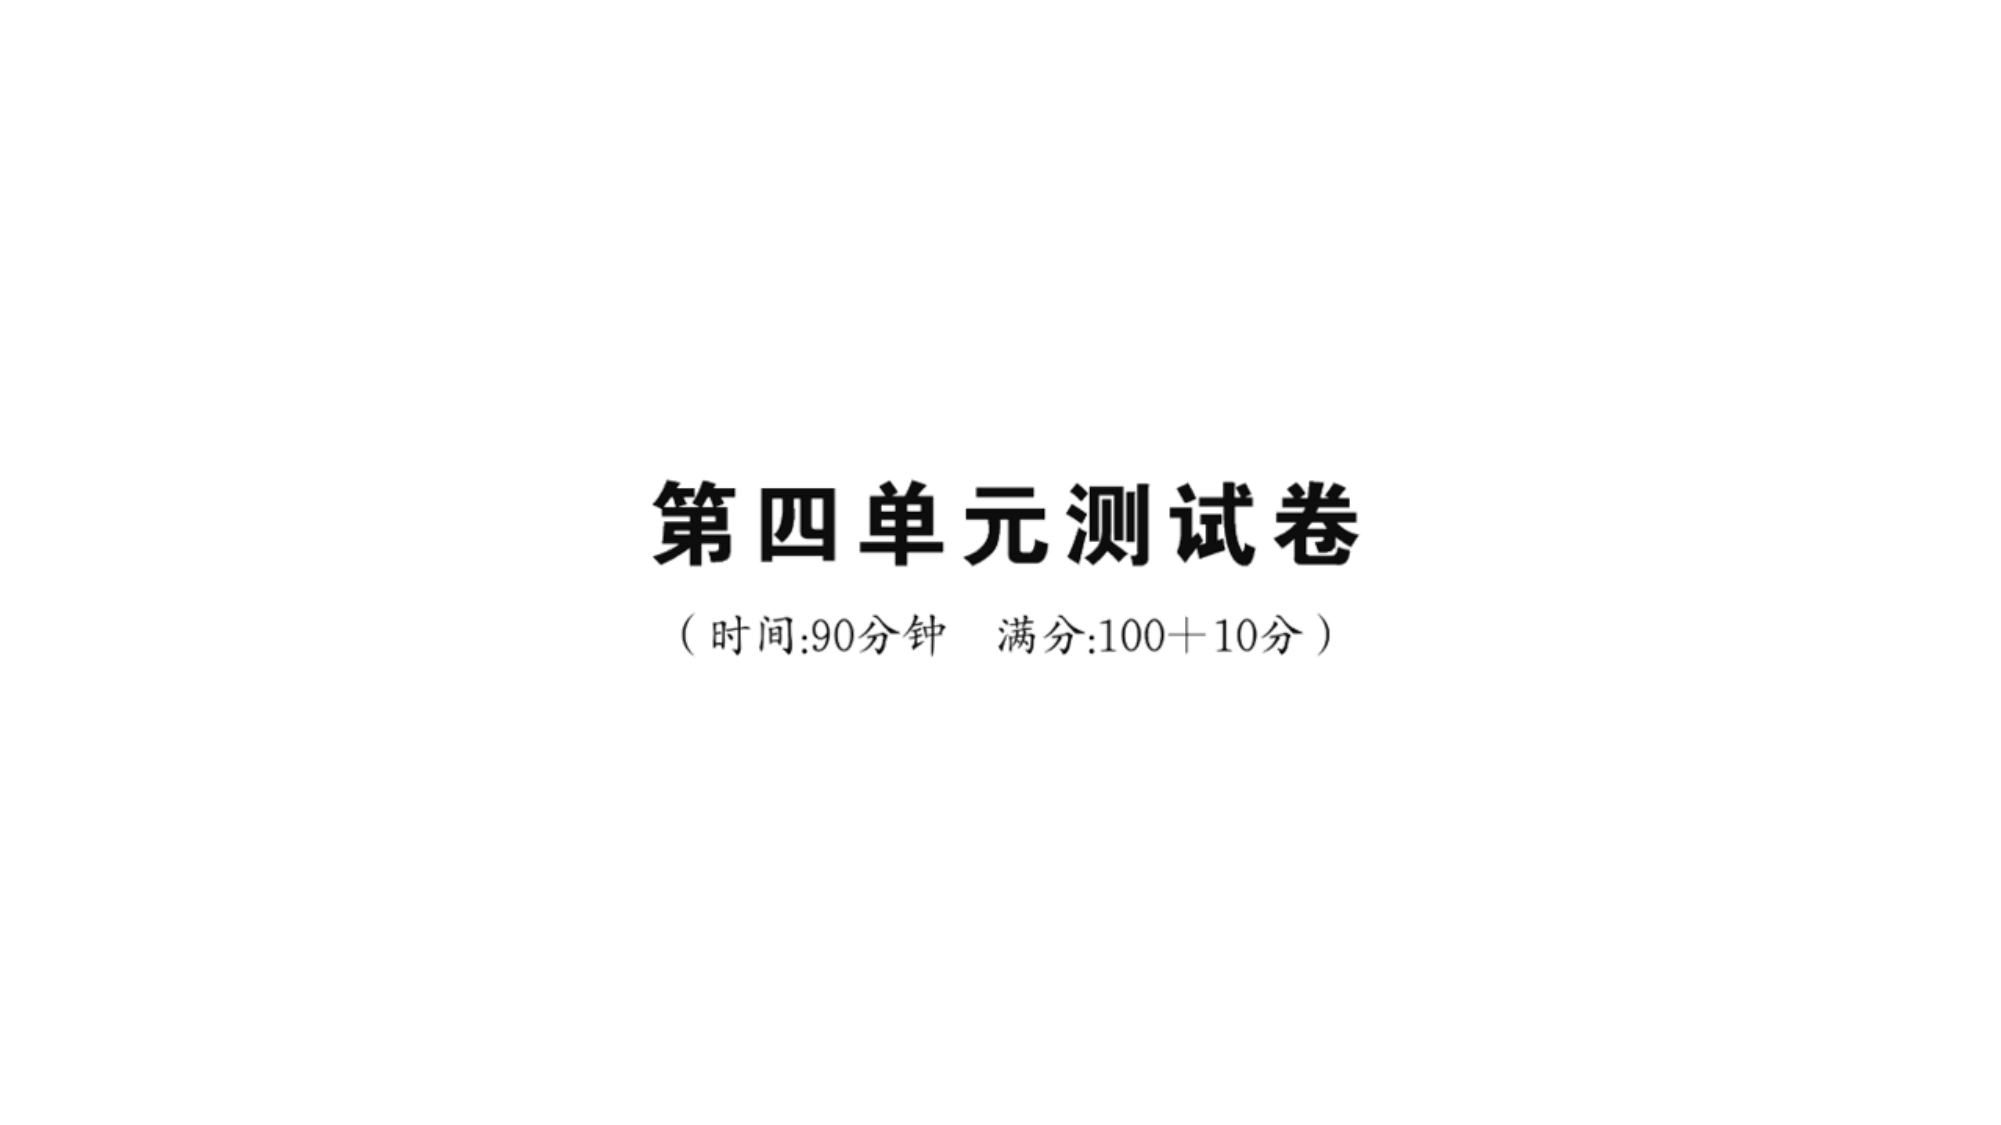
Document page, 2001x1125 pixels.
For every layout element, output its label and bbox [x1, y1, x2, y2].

picture [614, 457, 1386, 668]
